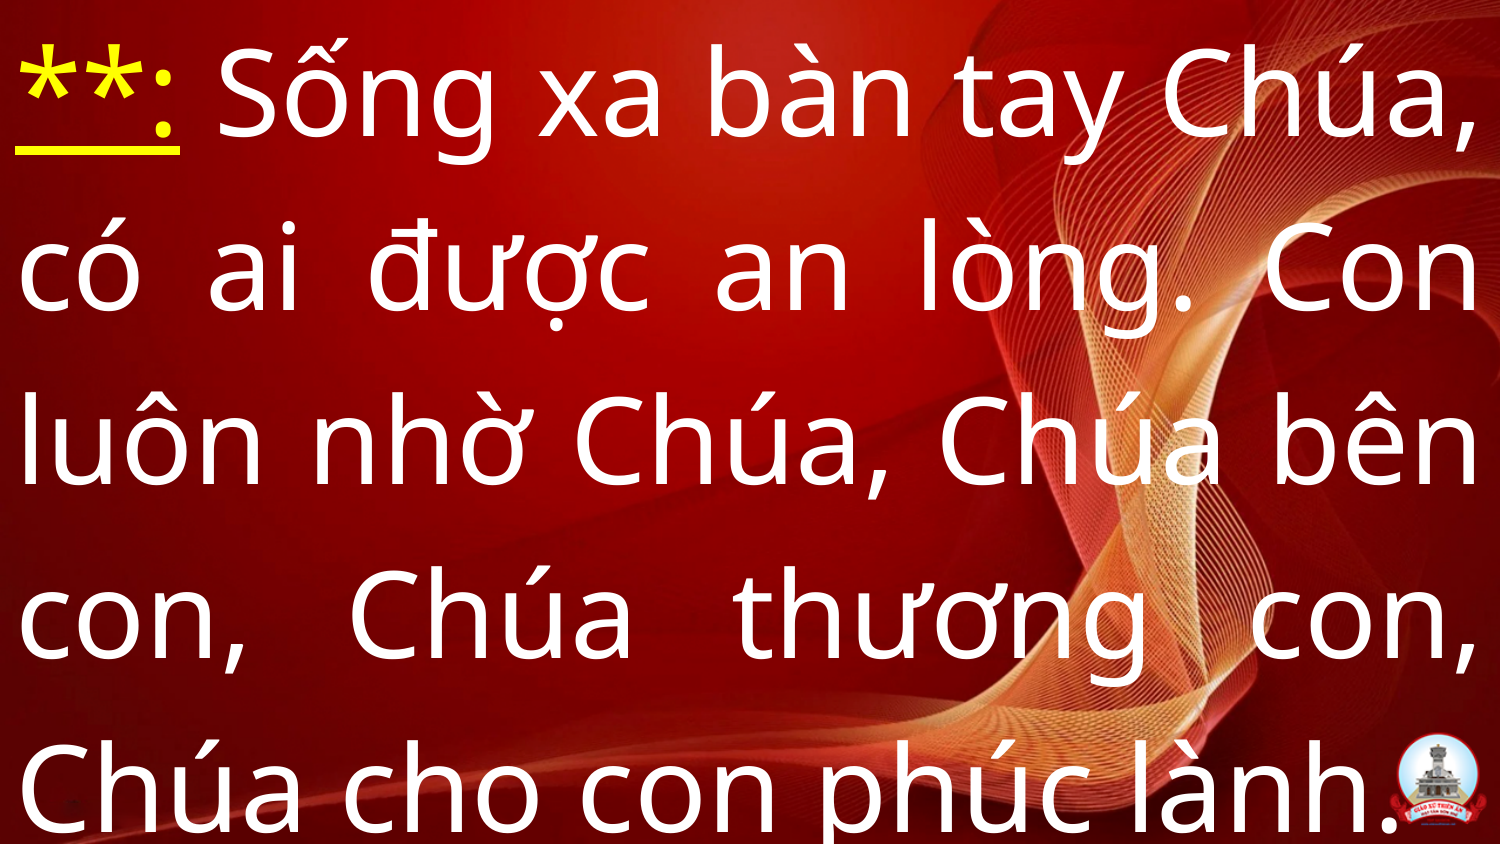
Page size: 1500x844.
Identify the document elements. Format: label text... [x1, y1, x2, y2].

title **: Sống xa bàn tay Chúa, có ai được an lòng. Con luôn nhờ Chúa, Chúa bên con, Chúa thương con, Chúa cho con phúc lành. [0, 0, 1500, 844]
